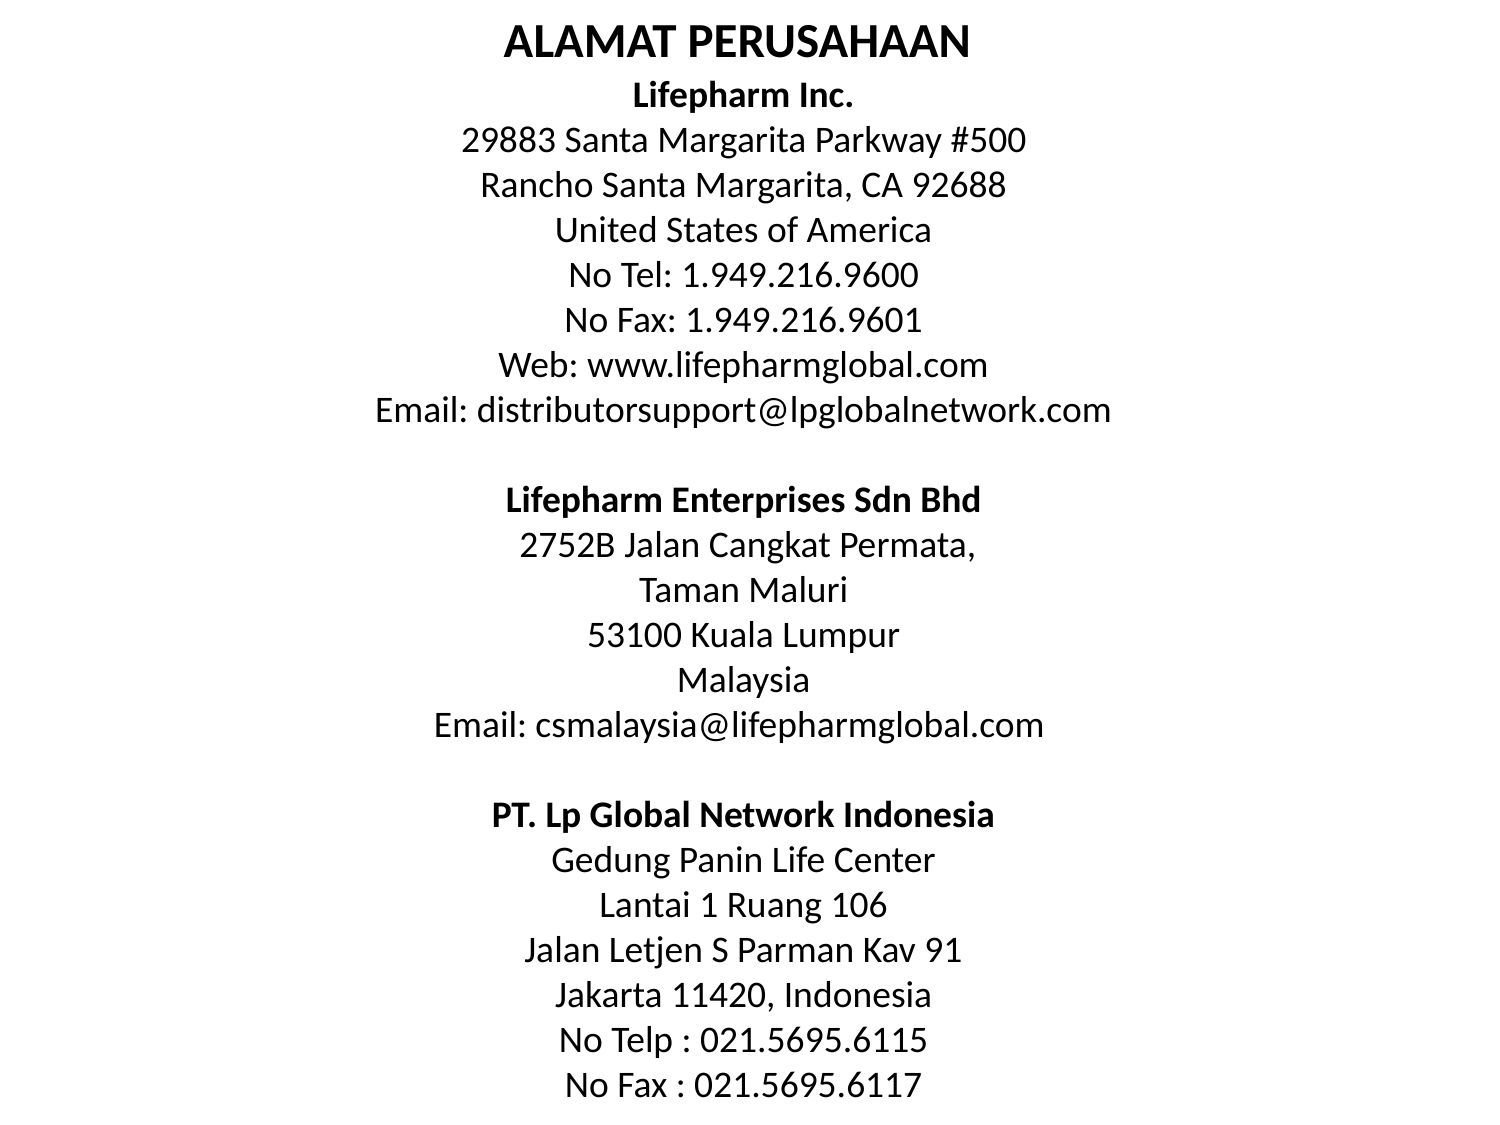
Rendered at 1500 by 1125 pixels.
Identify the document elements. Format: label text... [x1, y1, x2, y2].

title ALAMAT PERUSAHAAN [487, 0, 988, 62]
list Lifepharm Inc. 29883 Santa Margarita Parkway #500 Rancho Santa Margarita, CA 92688 United States of America No Tel: 1.949.216.9600 No Fax: 1.949.216.9601 Web: www.lifepharmglobal.com Email: distributorsupport@lpglobalnetwork.com Lifepharm Enterprises Sdn Bhd 2752B Jalan Cangkat Permata, Taman Maluri 53100 Kuala Lumpur Malaysia Email: csmalaysia@lifepharmglobal.com PT. Lp Global Network Indonesia Gedung Panin Life Center Lantai 1 Ruang 106 Jalan Letjen S Parman Kav 91 Jakarta 11420, Indonesia No Telp : 021.5695.6115 No Fax : 021.5695.6117 [337, 62, 1150, 925]
